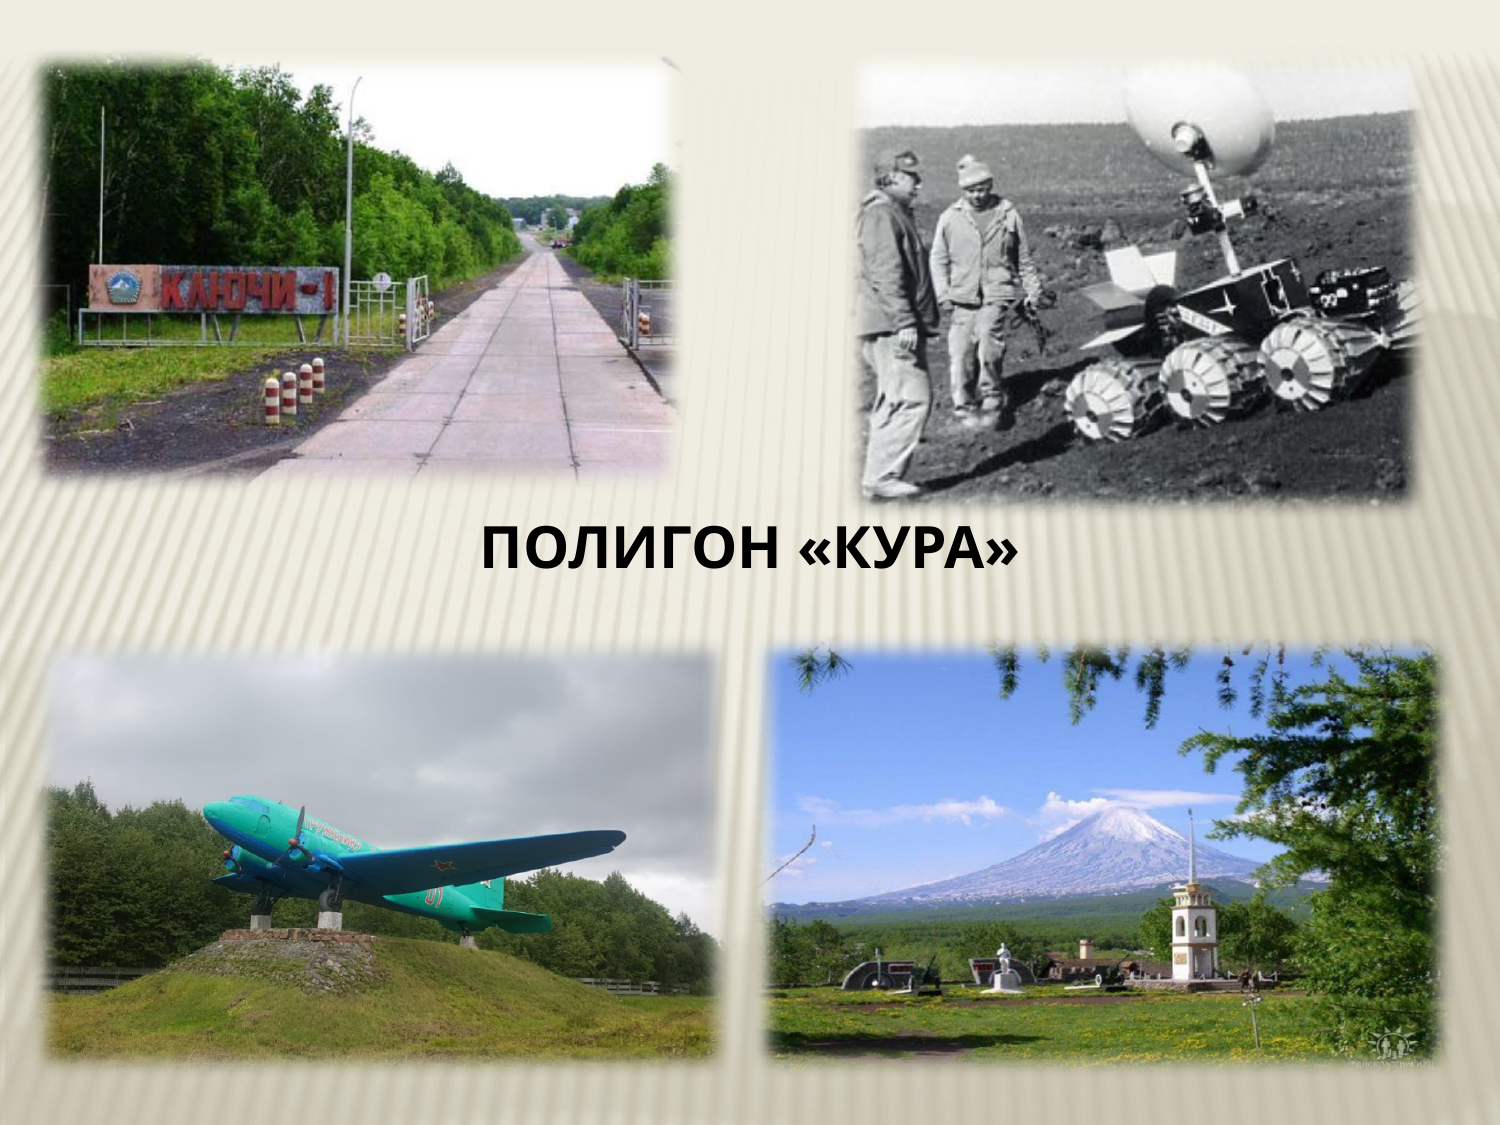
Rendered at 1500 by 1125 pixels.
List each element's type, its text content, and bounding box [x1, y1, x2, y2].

picture [843, 46, 1430, 520]
picture [23, 46, 686, 493]
picture [749, 632, 1456, 1079]
text_box Полигон «кура» [445, 398, 1055, 635]
picture [27, 632, 734, 1079]
